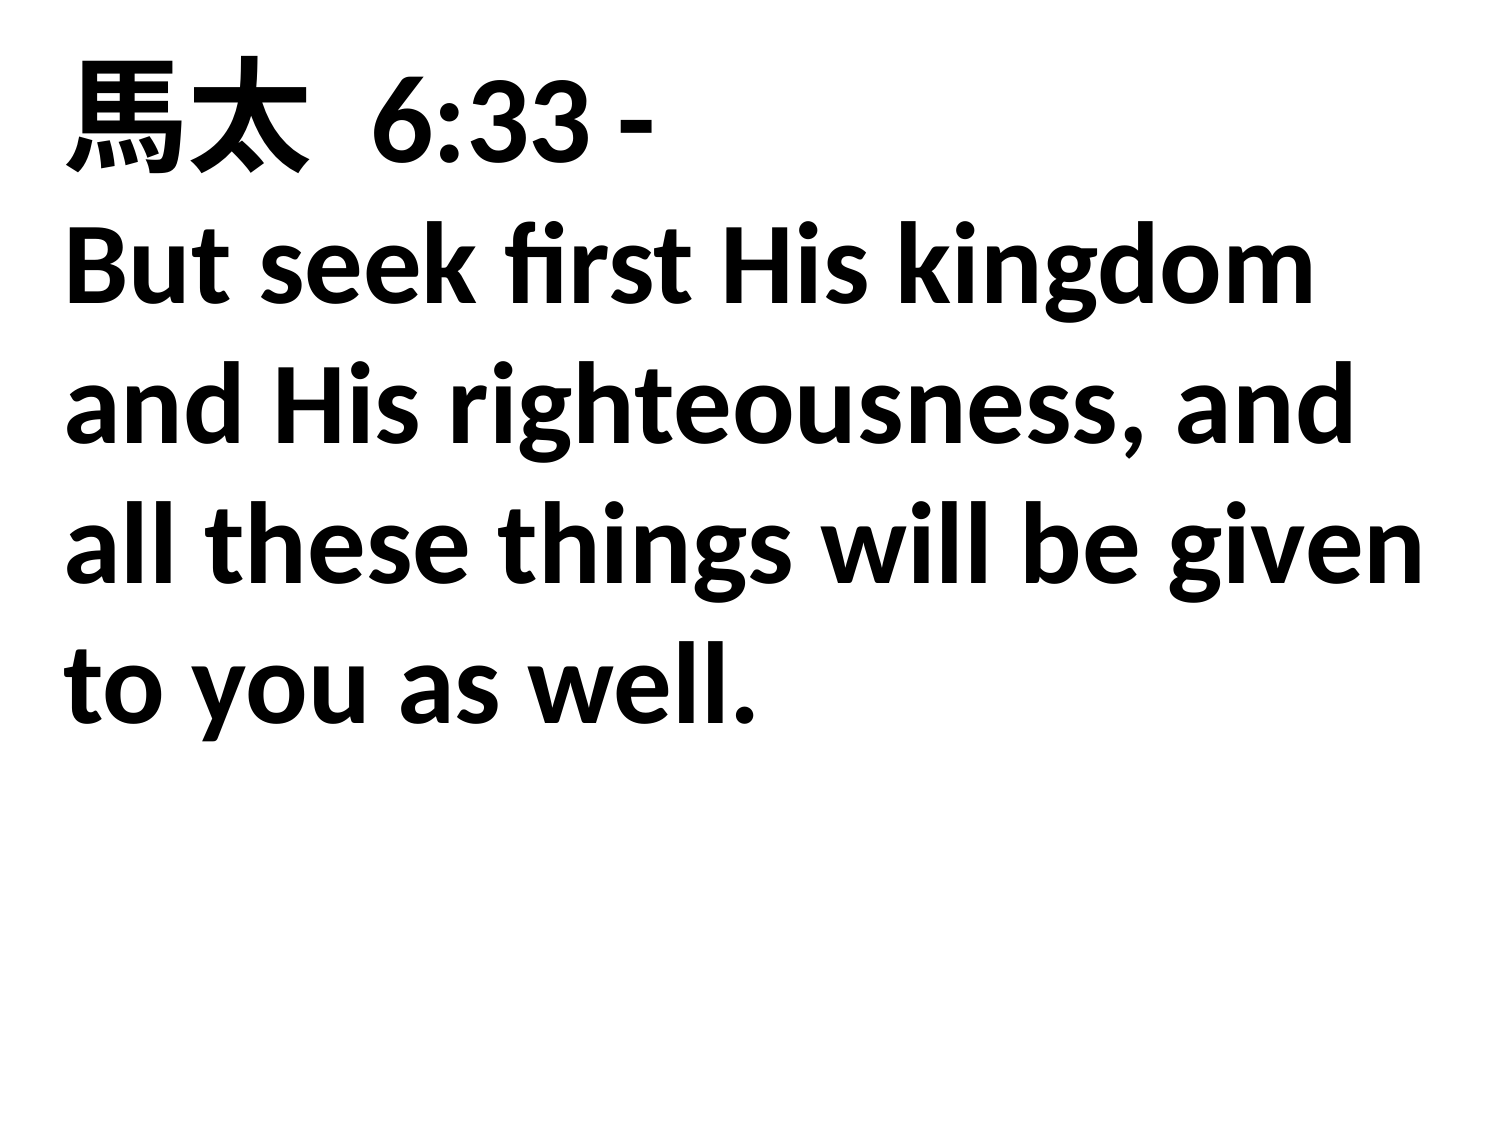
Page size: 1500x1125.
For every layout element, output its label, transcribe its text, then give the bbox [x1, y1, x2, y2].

text_box 馬太 6:33 - But seek first His kingdom and His righteousness, and all these things will be given to you as well. [48, 29, 1452, 755]
